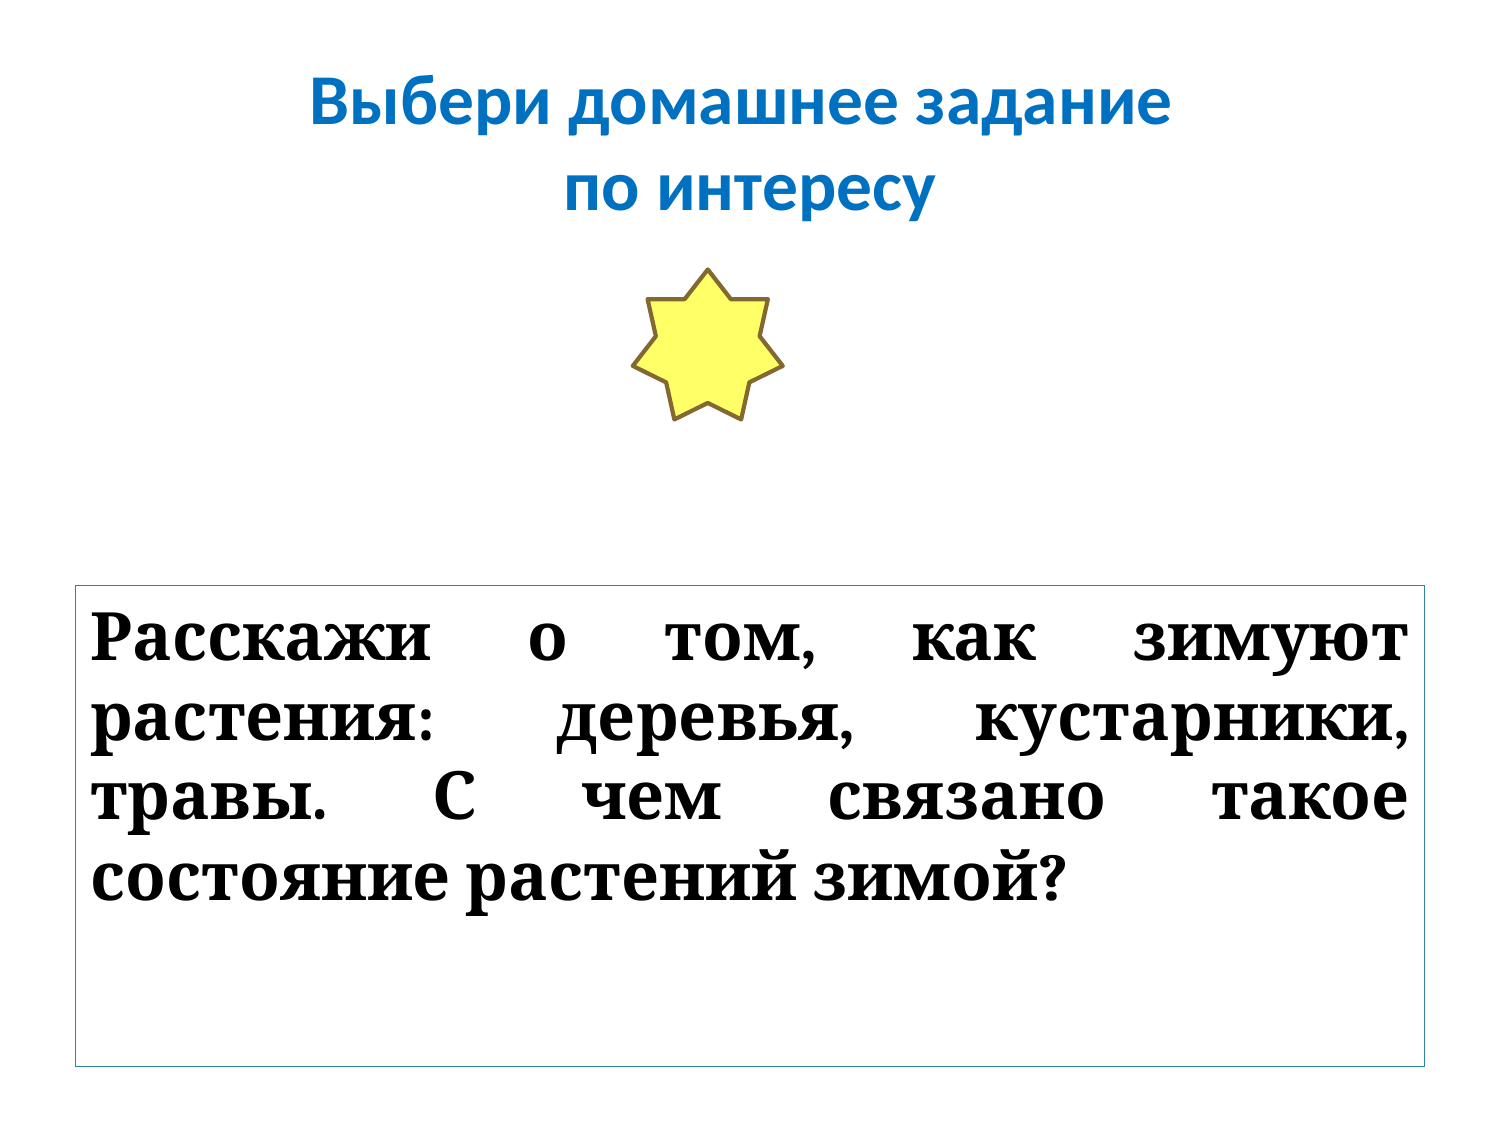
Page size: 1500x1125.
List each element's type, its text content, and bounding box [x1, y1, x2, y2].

title Выбери домашнее задание по интересу [75, 45, 1425, 233]
list Расскажи о том, как зимуют растения: деревья, кустарники, травы. С чем связано такое состояние растений зимой? [75, 585, 1425, 1067]
text_box [630, 267, 785, 422]
